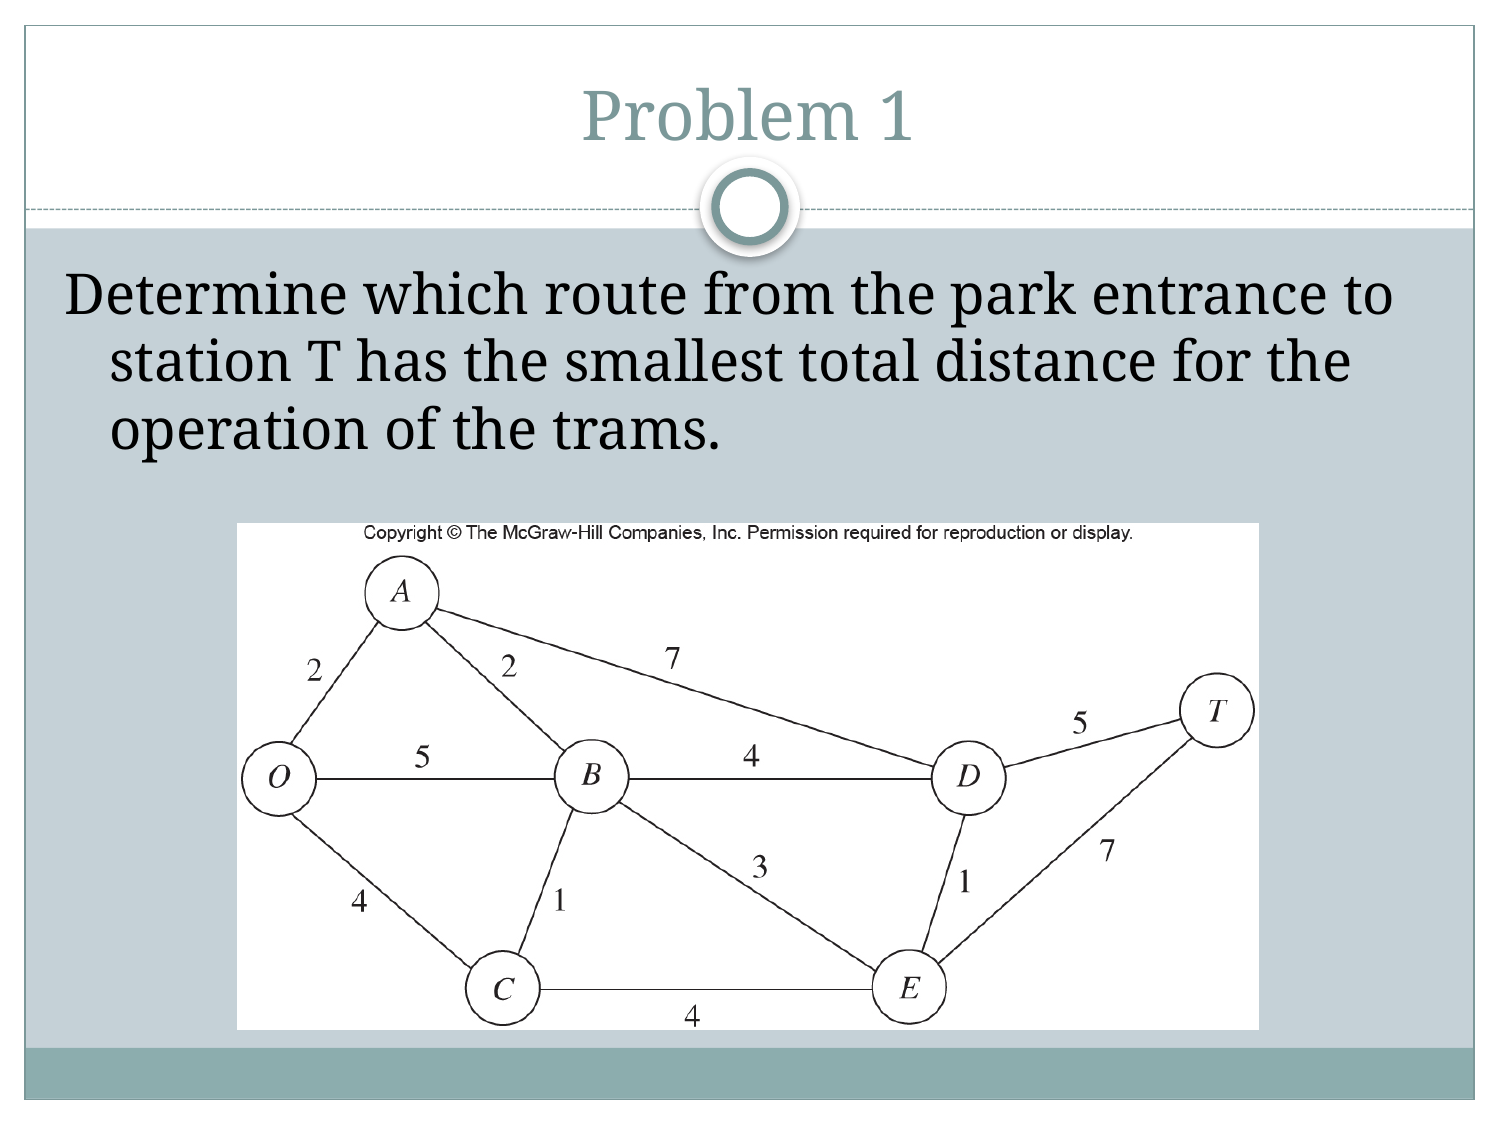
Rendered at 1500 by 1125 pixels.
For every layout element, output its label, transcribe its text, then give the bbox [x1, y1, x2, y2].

title Problem 1 [49, 37, 1450, 162]
list Determine which route from the park entrance to station T has the smallest total distance for the operation of the trams. [49, 250, 1445, 1001]
picture [237, 522, 1259, 1030]
